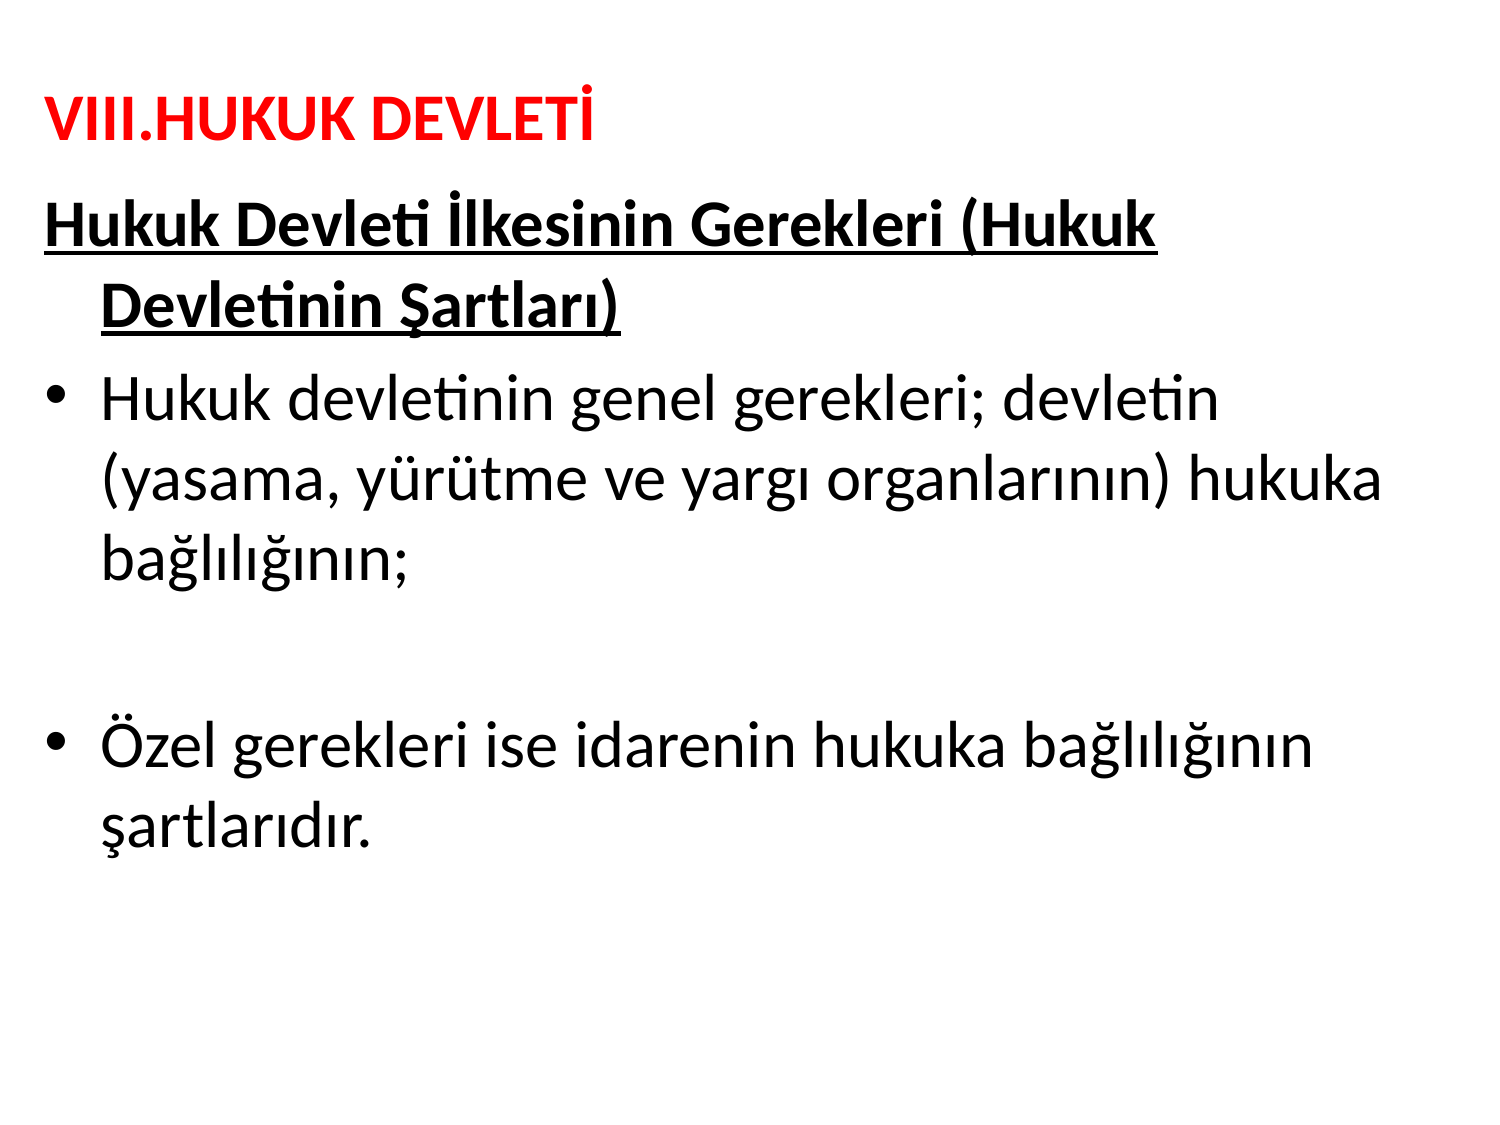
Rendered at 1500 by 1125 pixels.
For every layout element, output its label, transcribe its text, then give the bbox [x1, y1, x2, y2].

list Hukuk Devleti İlkesinin Gerekleri (Hukuk Devletinin Şartları) Hukuk devletinin genel gerekleri; devletin (yasama, yürütme ve yargı organlarının) hukuka bağlılığının; Özel gerekleri ise idarenin hukuka bağlılığının şartlarıdır. [29, 172, 1459, 1071]
title VIII.HUKUK DEVLETİ [29, 42, 1459, 172]
